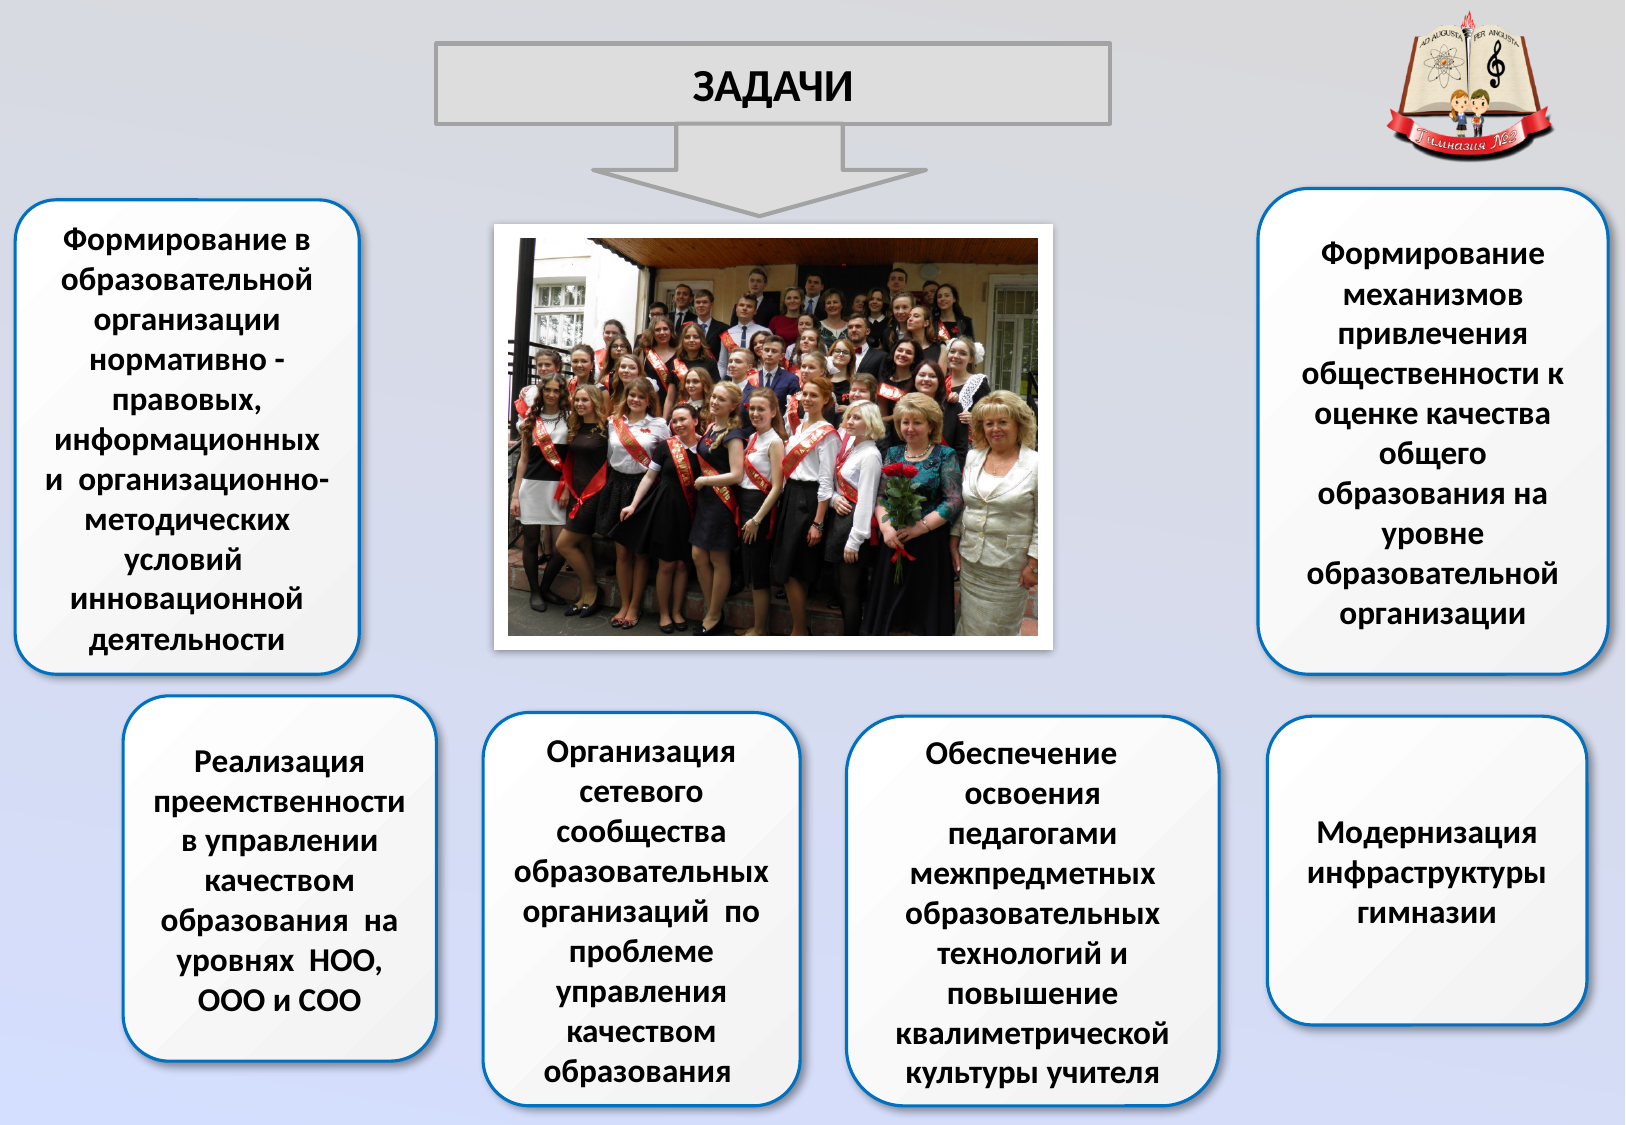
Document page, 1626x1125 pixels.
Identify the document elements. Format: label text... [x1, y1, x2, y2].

text_box Реализация преемственности в управлении качеством образования на уровнях НОО, ООО и СОО [121, 693, 439, 1064]
picture [508, 238, 1039, 636]
picture [1372, 2, 1567, 165]
text_box Организация сетевого сообщества образовательных организаций по проблеме управления качеством образования [480, 710, 803, 1108]
text_box Формирование в образовательной организации нормативно - правовых, информационных и организационно-методических условий инновационной деятельности [13, 197, 362, 677]
text_box ЗАДАЧИ [434, 41, 1112, 126]
text_box Формирование механизмов привлечения общественности к оценке качества общего образования на уровне образовательной организации [1255, 186, 1611, 677]
text_box Обеспечение освоения педагогами межпредметных образовательных технологий и повышение квалиметрической культуры учителя [844, 714, 1222, 1108]
text_box [590, 121, 929, 219]
text_box Модернизация инфраструктуры гимназии [1265, 714, 1590, 1028]
